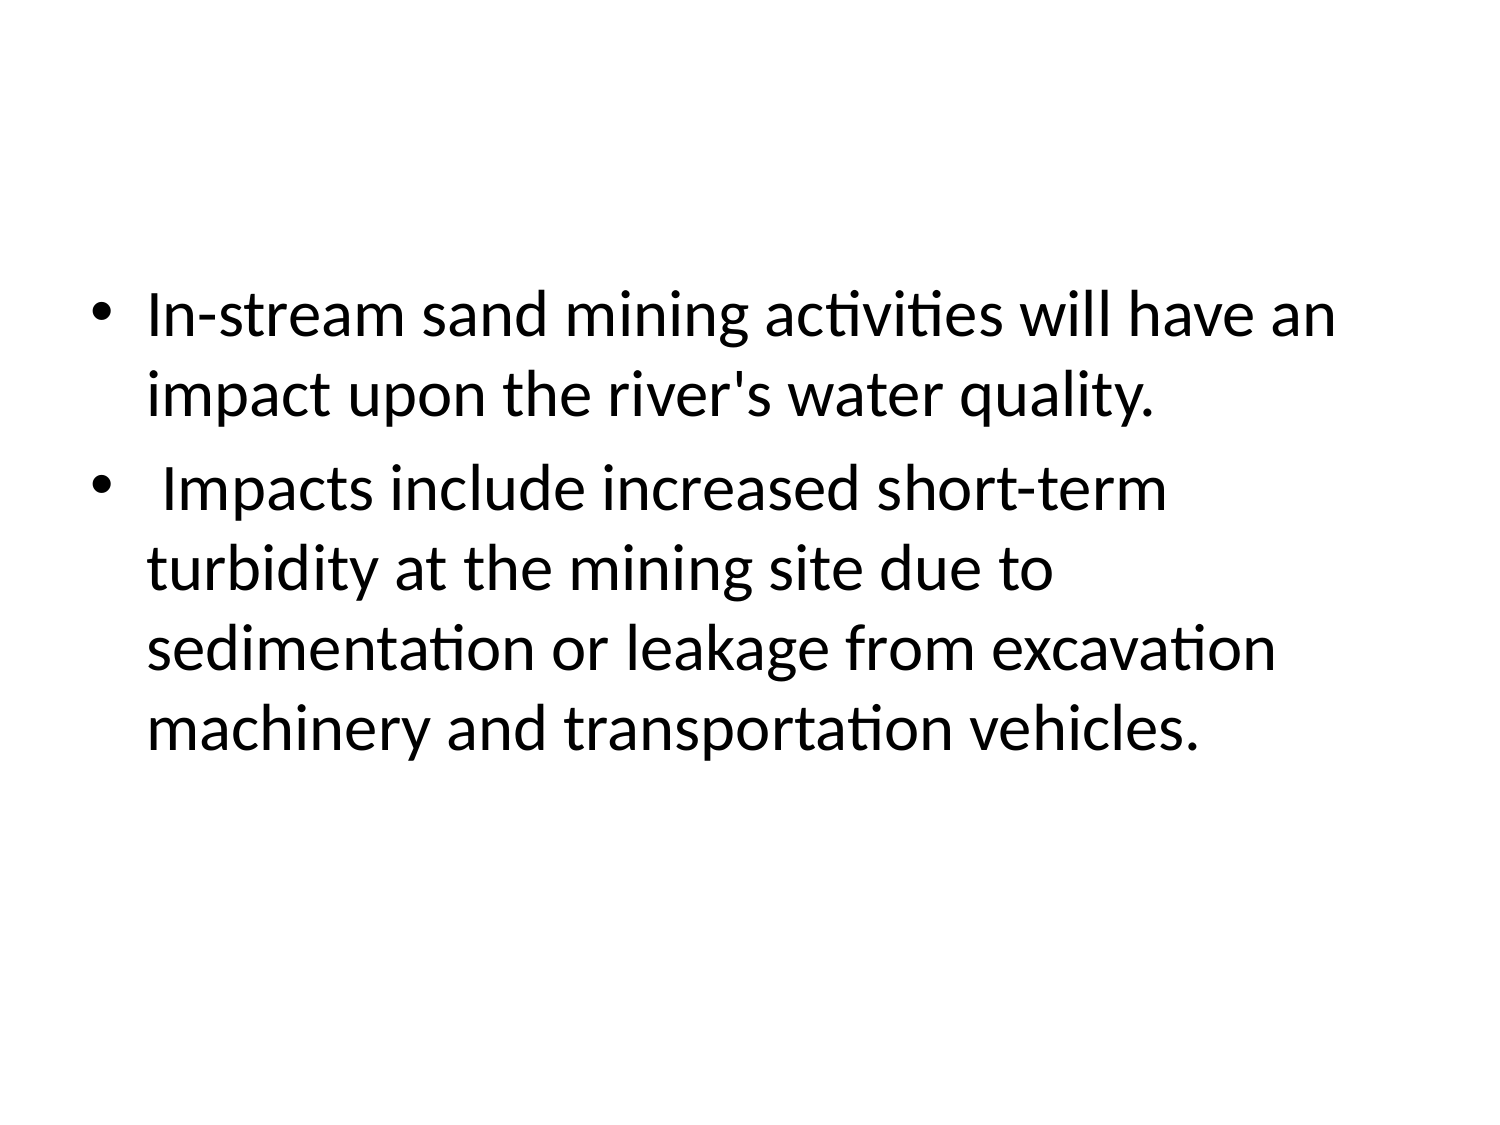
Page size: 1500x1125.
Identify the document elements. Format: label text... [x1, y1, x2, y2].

list In-stream sand mining activities will have an impact upon the river's water quality. Impacts include increased short-term turbidity at the mining site due to sedimentation or leakage from excavation machinery and transportation vehicles. [75, 262, 1425, 1005]
